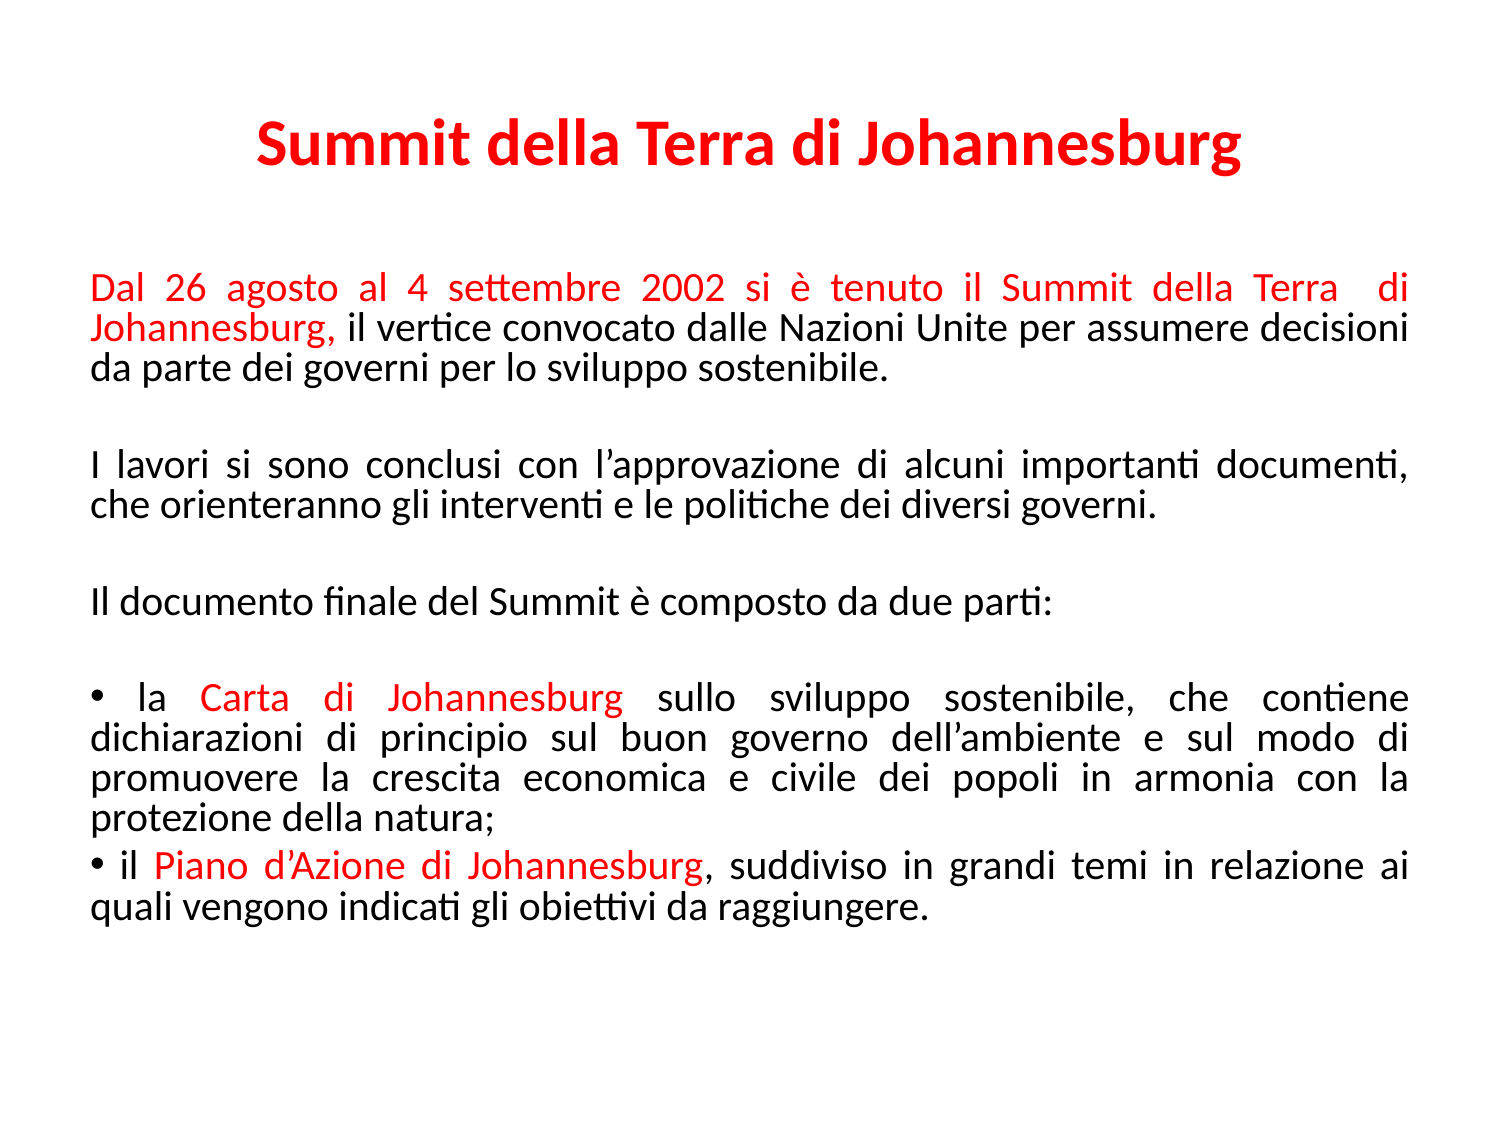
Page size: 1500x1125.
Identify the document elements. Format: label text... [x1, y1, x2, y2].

title Summit della Terra di Johannesburg [75, 45, 1425, 233]
list Dal 26 agosto al 4 settembre 2002 si è tenuto il Summit della Terra di Johannesburg, il vertice convocato dalle Nazioni Unite per assumere decisioni da parte dei governi per lo sviluppo sostenibile. I lavori si sono conclusi con l’approvazione di alcuni importanti documenti, che orienteranno gli interventi e le politiche dei diversi governi. Il documento finale del Summit è composto da due parti: la Carta di Johannesburg sullo sviluppo sostenibile, che contiene dichiarazioni di principio sul buon governo dell’ambiente e sul modo di promuovere la crescita economica e civile dei popoli in armonia con la protezione della natura; il Piano d’Azione di Johannesburg, suddiviso in grandi temi in relazione ai quali vengono indicati gli obiettivi da raggiungere. [75, 262, 1425, 1005]
